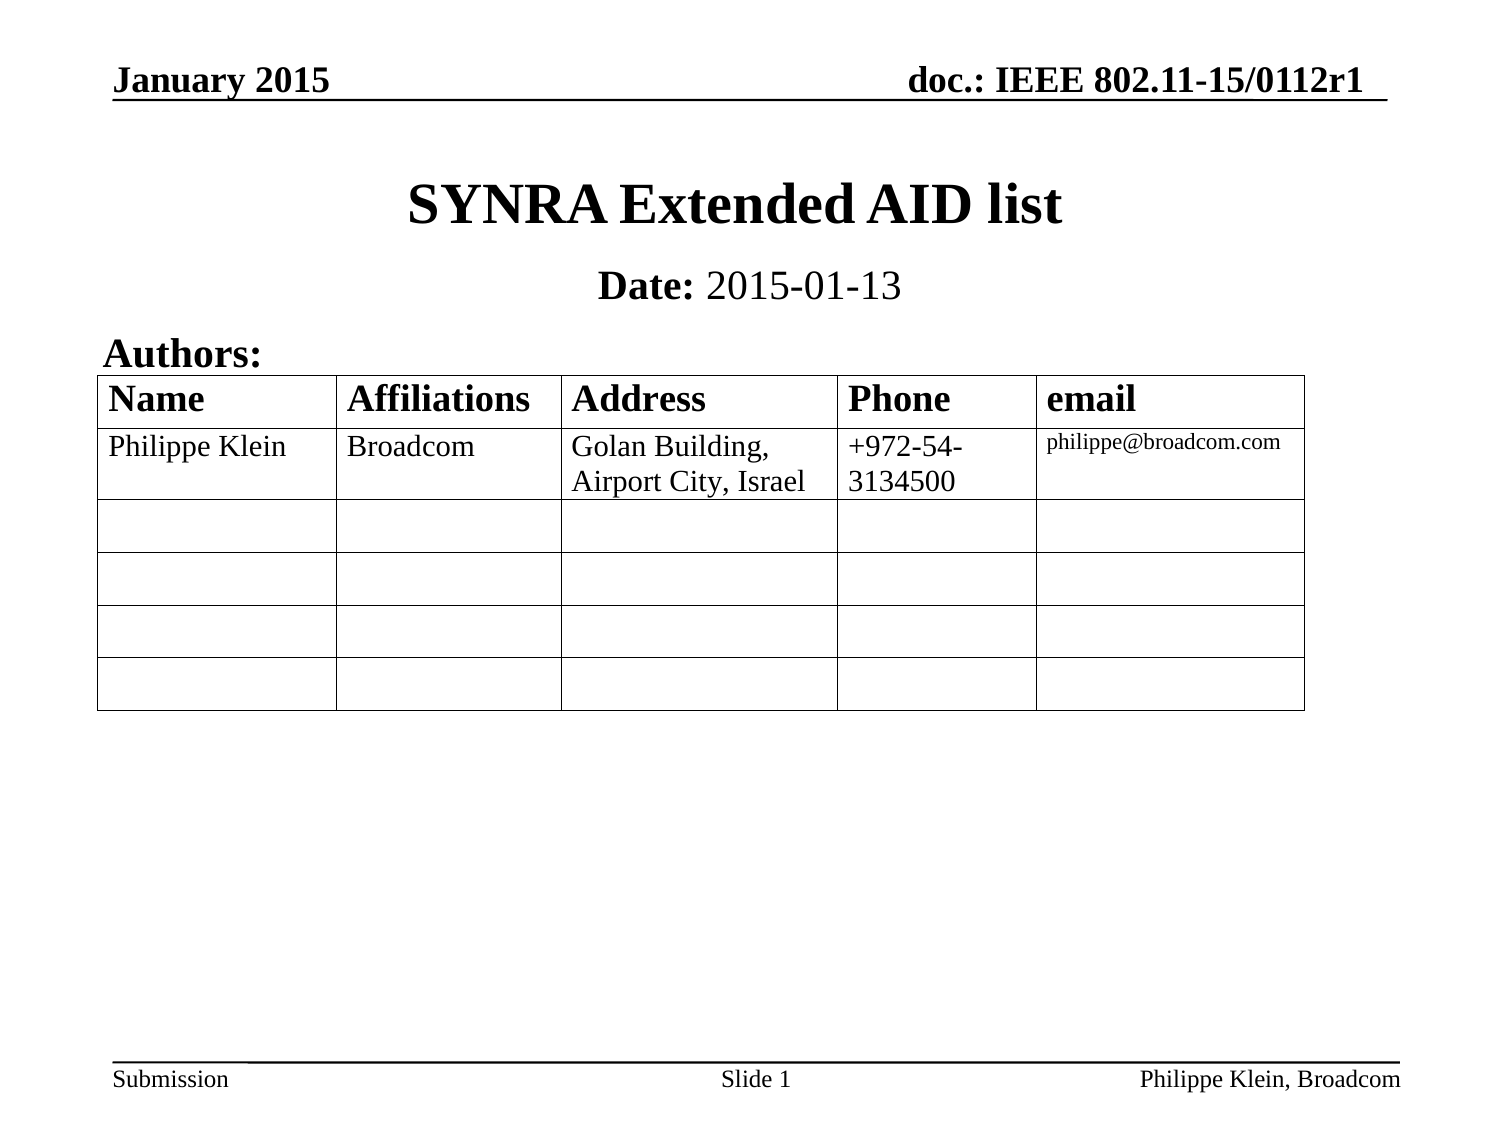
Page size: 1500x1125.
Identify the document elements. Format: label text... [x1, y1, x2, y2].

title SYNRA Extended AID list [112, 112, 1388, 249]
text_box Authors: [87, 318, 325, 373]
list Date: 2015-01-13 [112, 249, 1388, 313]
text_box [83, 374, 1353, 800]
footer Philippe Klein, Broadcom [1047, 1061, 1402, 1093]
slide_number Slide 1 [712, 1061, 800, 1093]
